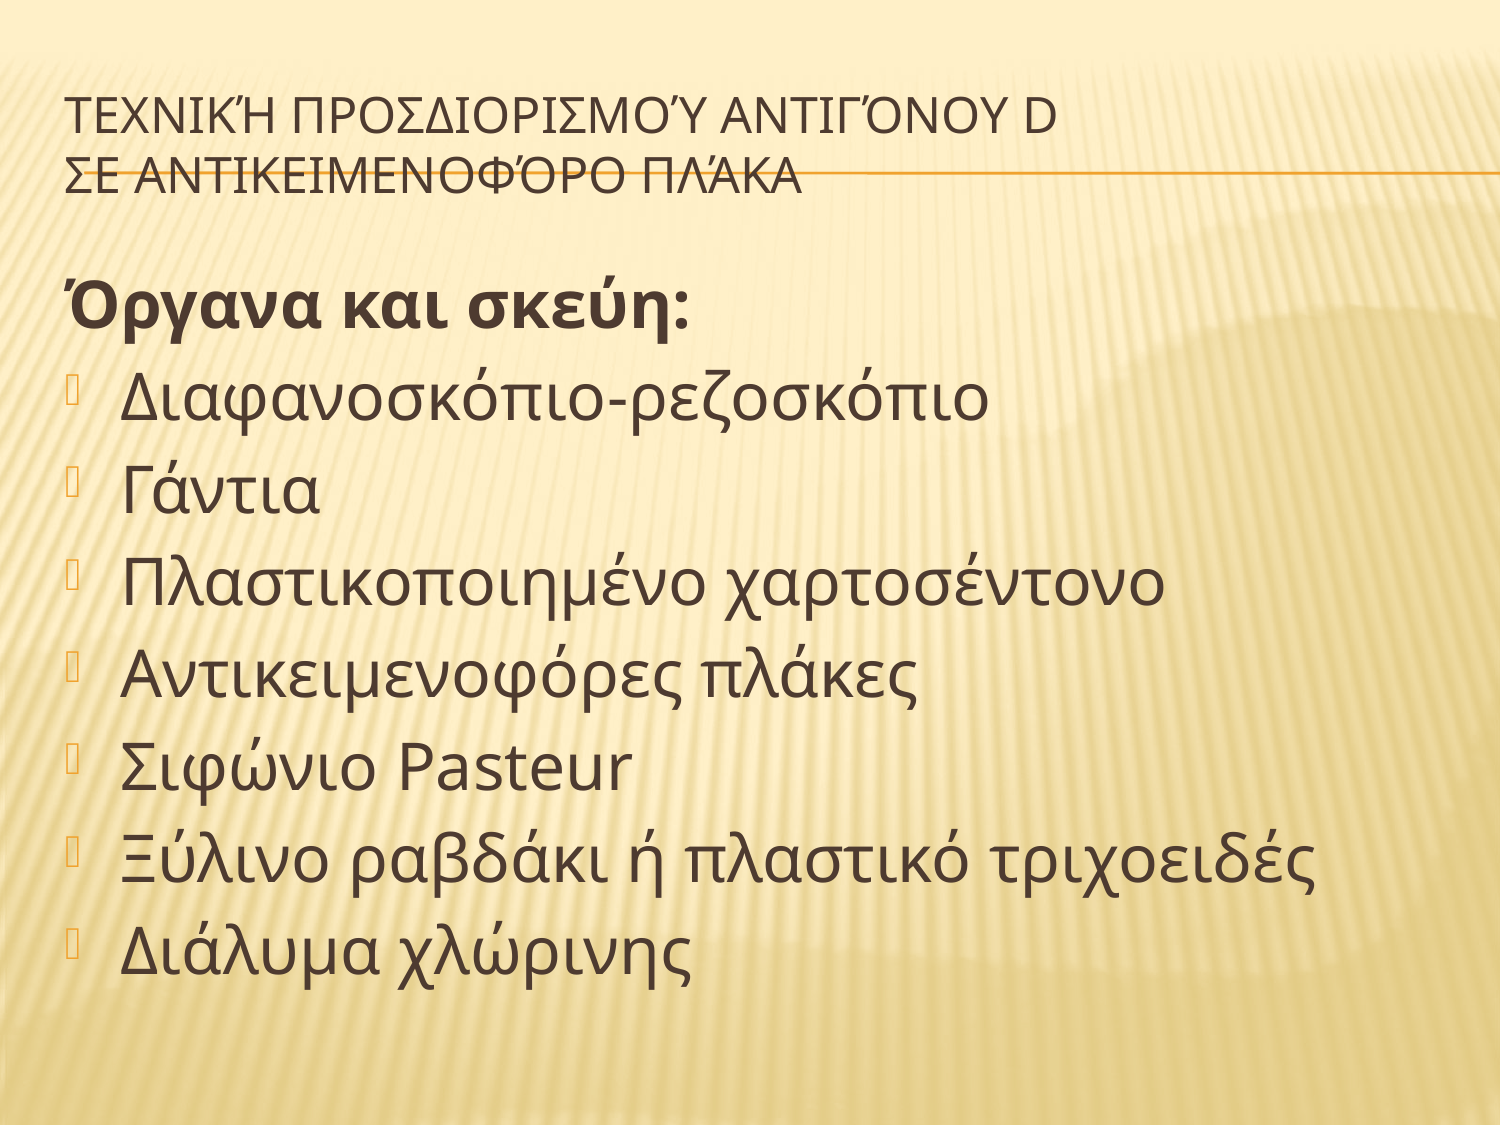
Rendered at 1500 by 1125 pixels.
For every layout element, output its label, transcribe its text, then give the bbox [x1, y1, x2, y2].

list Όργανα και σκεύη: Διαφανοσκόπιο-ρεζοσκόπιο Γάντια Πλαστικοποιημένο χαρτοσέντονο Αντικειμενοφόρες πλάκες Σιφώνιο Pasteur Ξύλινο ραβδάκι ή πλαστικό τριχοειδές Διάλυμα χλώρινης [50, 254, 1475, 998]
title Τεχνική προσδιορισμού αντιγόνου D σε αντικειμενοφόρο πλάκα [50, 75, 1475, 213]
